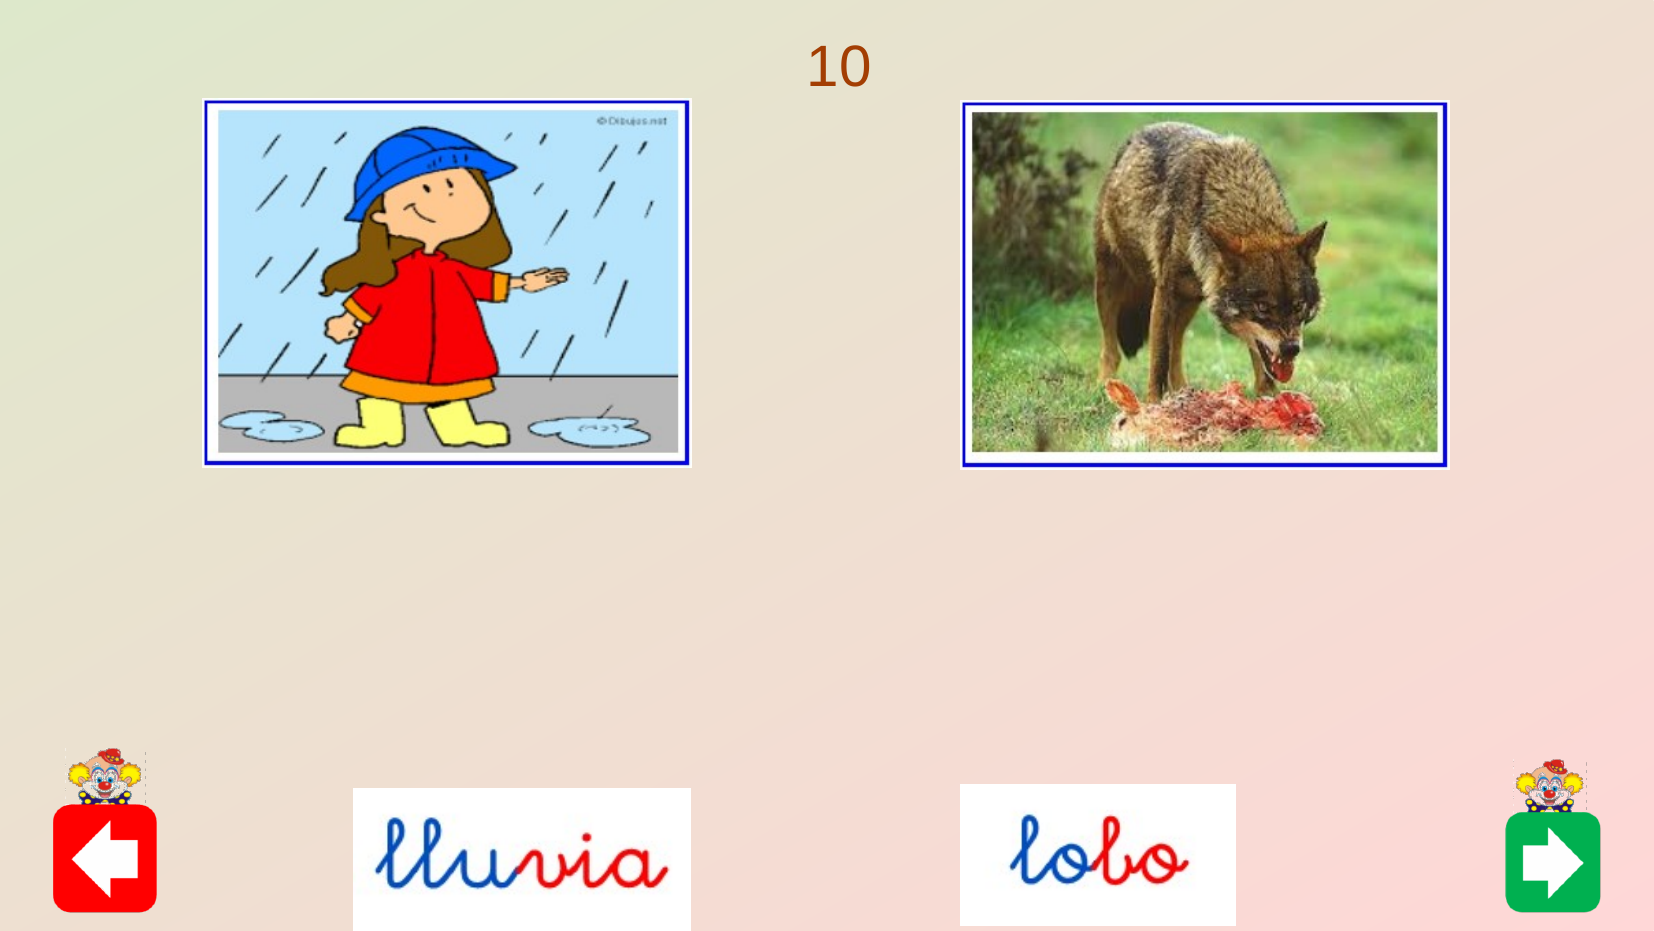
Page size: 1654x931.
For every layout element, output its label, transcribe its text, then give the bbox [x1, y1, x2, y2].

picture [353, 788, 691, 931]
picture [959, 783, 1236, 927]
picture [202, 98, 693, 468]
text_box 10 [791, 22, 910, 103]
picture [1505, 758, 1602, 913]
picture [52, 747, 157, 913]
picture [959, 100, 1450, 470]
